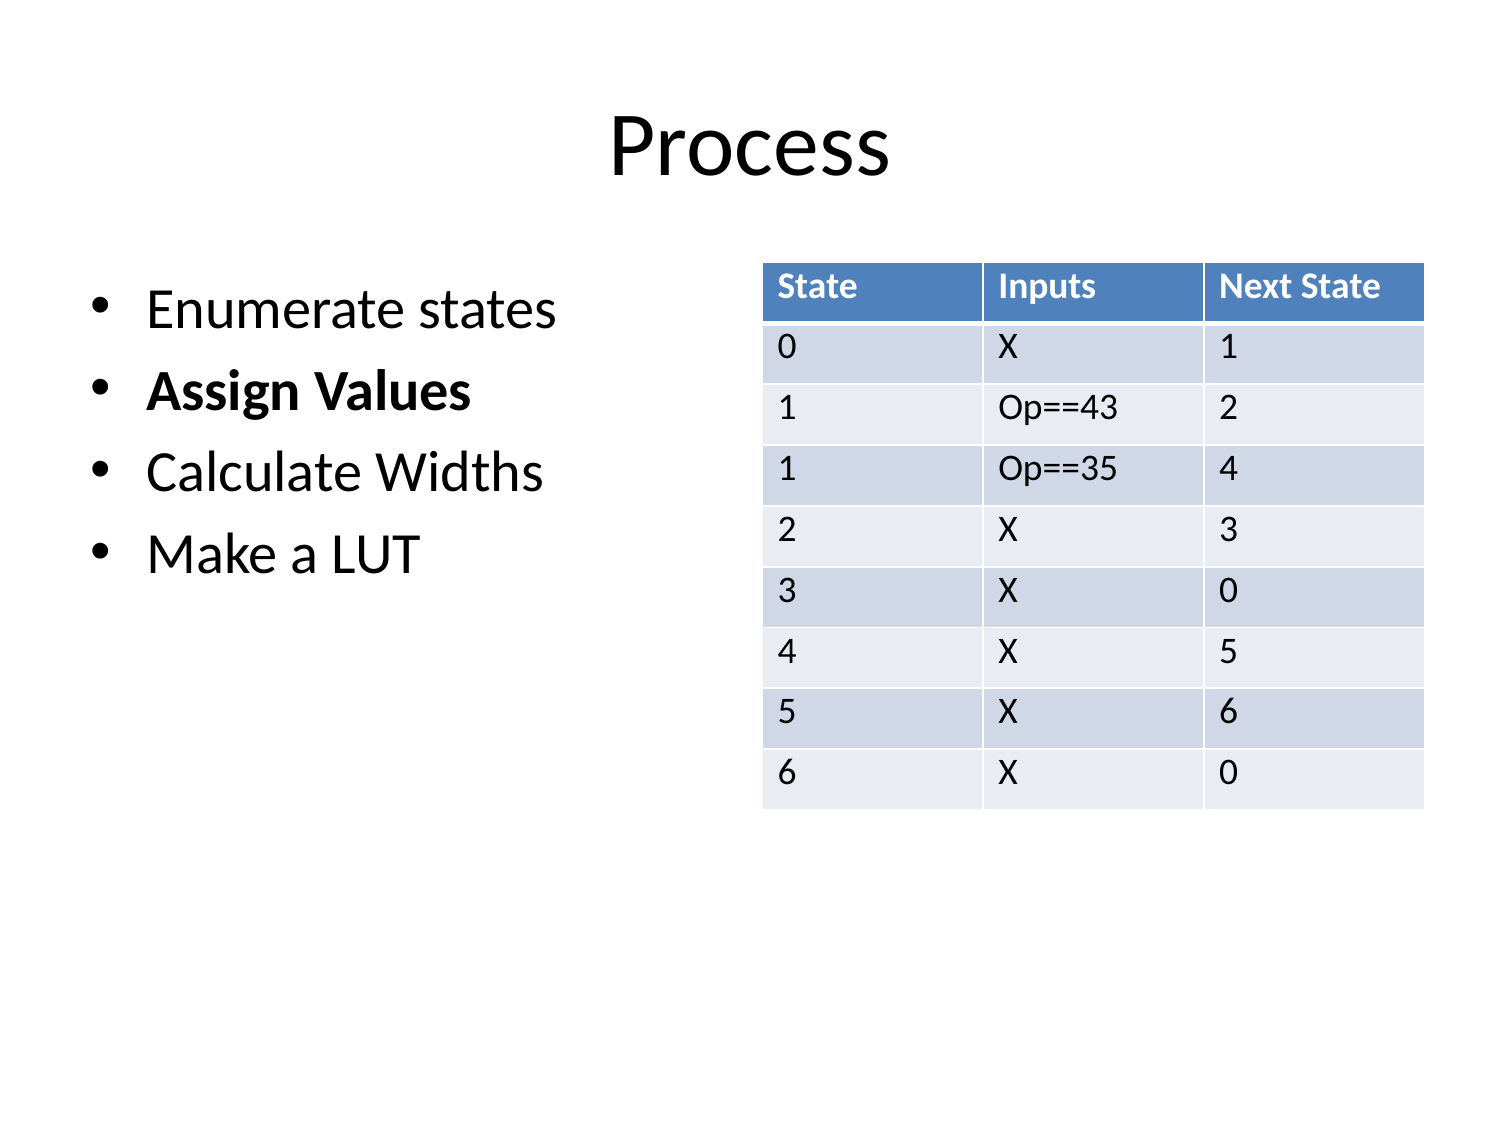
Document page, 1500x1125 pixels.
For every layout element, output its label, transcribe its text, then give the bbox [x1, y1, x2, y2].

table_cell Op==43 [984, 385, 1203, 444]
table_cell 5 [763, 689, 982, 748]
table_cell 1 [763, 446, 982, 505]
table_cell 3 [1205, 507, 1424, 566]
table_cell X [984, 568, 1203, 627]
table_cell 0 [763, 326, 982, 383]
table_cell X [984, 750, 1203, 809]
table_cell 5 [1205, 628, 1424, 687]
table_cell 6 [1205, 689, 1424, 748]
table_cell 6 [763, 750, 982, 809]
table_cell X [984, 326, 1203, 383]
list Enumerate states Assign Values Calculate Widths Make a LUT [75, 262, 738, 1005]
table_cell X [984, 689, 1203, 748]
table_cell Op==35 [984, 446, 1203, 505]
table_cell 0 [1205, 750, 1424, 809]
title Process [75, 45, 1425, 233]
table_cell 2 [1205, 385, 1424, 444]
table_header Inputs [984, 263, 1203, 321]
table_cell 3 [763, 568, 982, 627]
table_cell X [984, 507, 1203, 566]
table_cell 4 [763, 628, 982, 687]
table_header State [763, 263, 982, 321]
table_cell 4 [1205, 446, 1424, 505]
table_cell 2 [763, 507, 982, 566]
table_cell 1 [763, 385, 982, 444]
table_cell X [984, 628, 1203, 687]
table_header Next State [1205, 263, 1424, 321]
table_cell 1 [1205, 326, 1424, 383]
table_cell 0 [1205, 568, 1424, 627]
